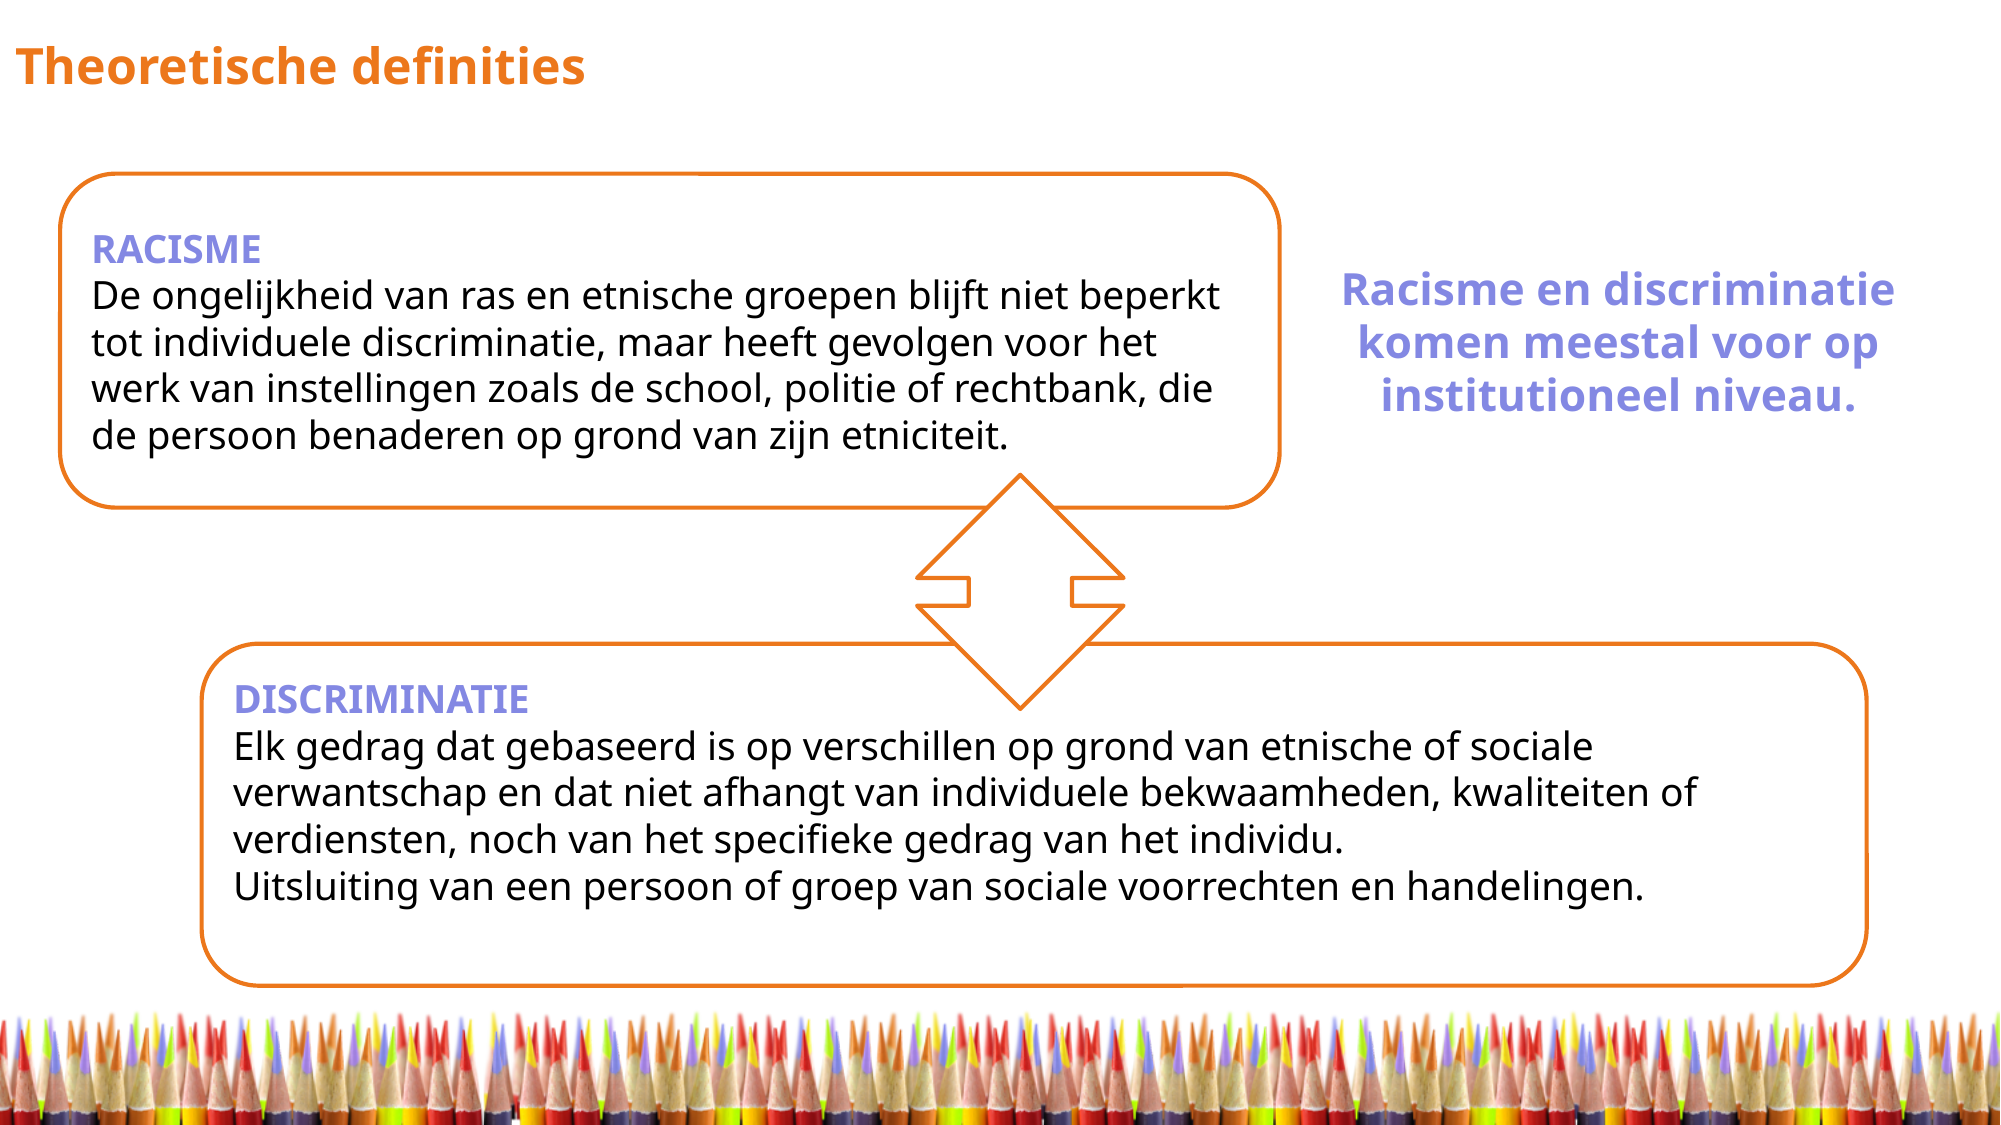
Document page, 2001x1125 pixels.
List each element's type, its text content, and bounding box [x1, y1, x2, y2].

text_box RACISME De ongelijkheid van ras en etnische groepen blijft niet beperkt tot individuele discriminatie, maar heeft gevolgen voor het werk van instellingen zoals de school, politie of rechtbank, die de persoon benaderen op grond van zijn etniciteit. [57, 171, 1282, 510]
list Racisme en discriminatie komen meestal voor op institutioneel niveau. [1279, 173, 1958, 508]
picture [0, 1009, 2000, 1125]
text_box [915, 472, 1126, 712]
list Theoretische definities [0, 12, 2000, 116]
text_box DISCRIMINATIE Elk gedrag dat gebaseerd is op verschillen op grond van etnische of sociale verwantschap en dat niet afhangt van individuele bekwaamheden, kwaliteiten of verdiensten, noch van het specifieke gedrag van het individu. Uitsluiting van een persoon of groep van sociale voorrechten en handelingen. [199, 641, 1869, 988]
